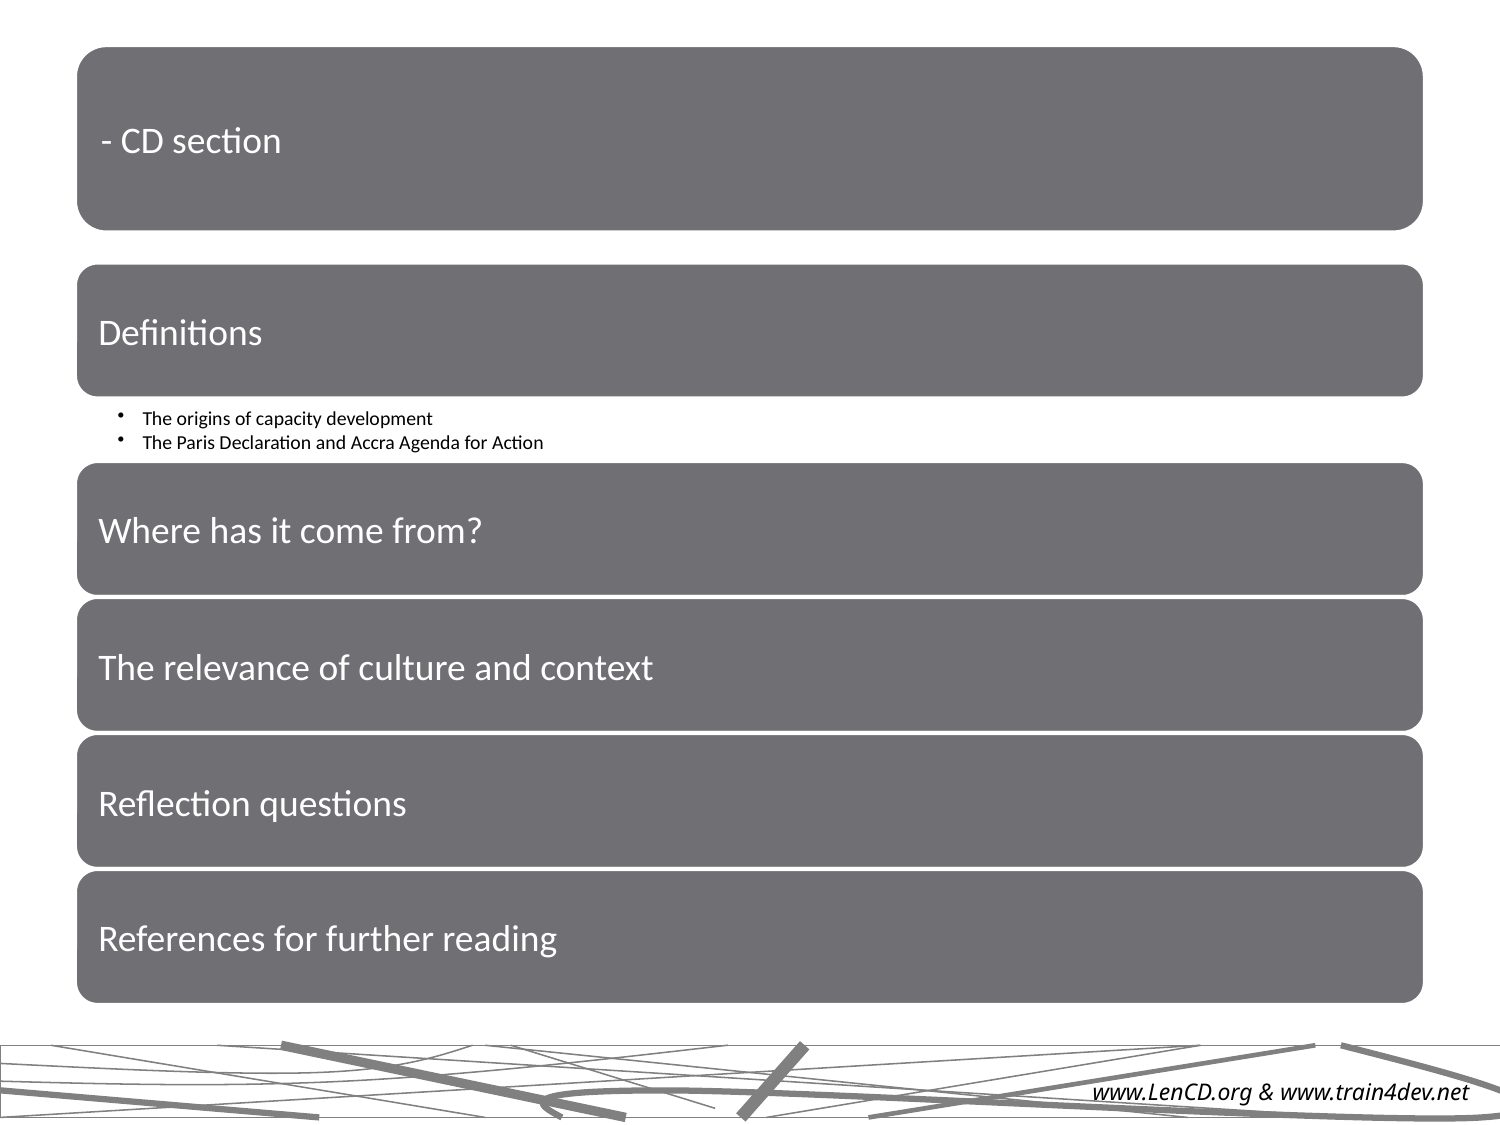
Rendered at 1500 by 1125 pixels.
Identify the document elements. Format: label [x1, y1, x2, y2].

text_box [0, 1045, 1500, 1125]
list [74, 262, 1426, 1006]
text_box [74, 44, 1426, 233]
